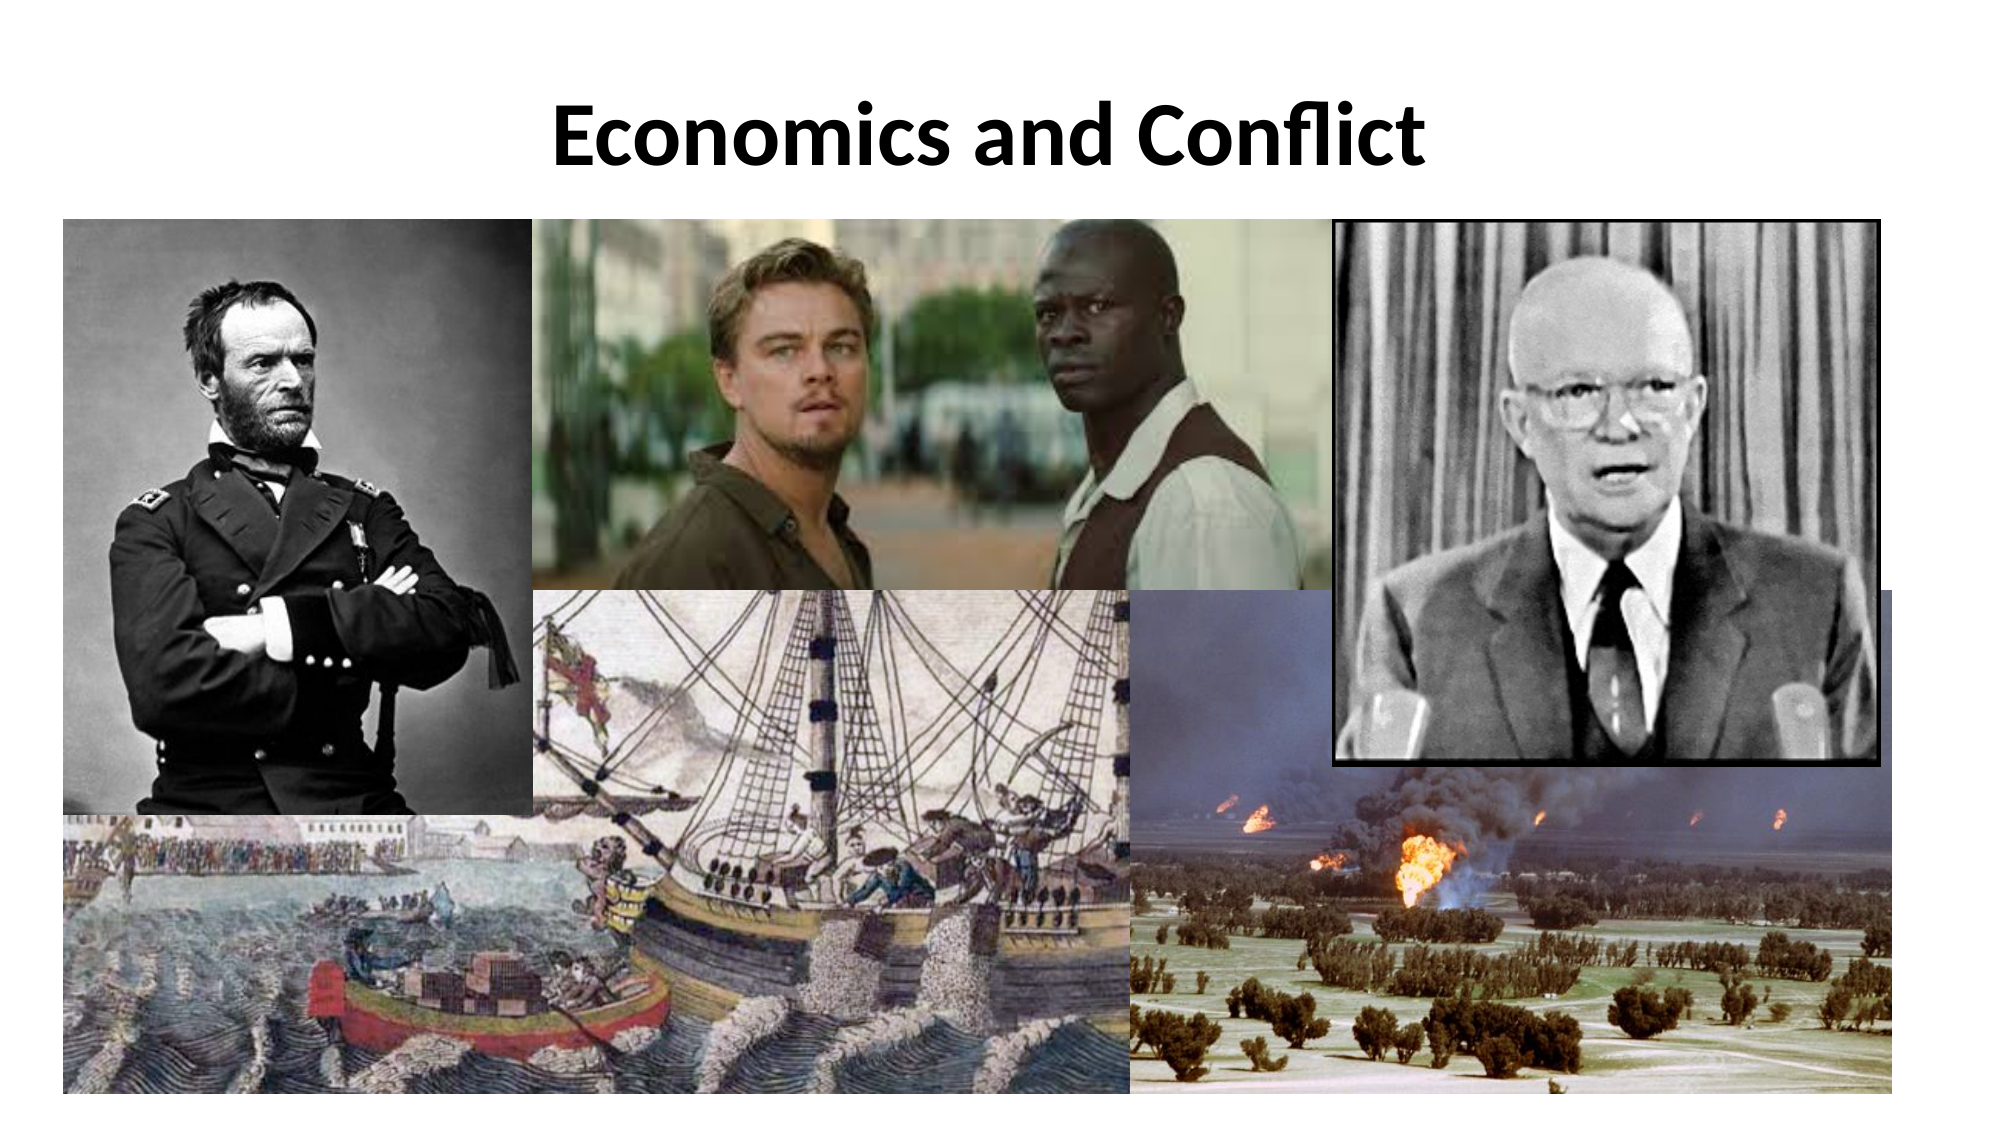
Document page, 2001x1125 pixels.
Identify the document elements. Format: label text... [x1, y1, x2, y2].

picture [63, 219, 1892, 1094]
title Economics and Conflict [137, 18, 1863, 219]
